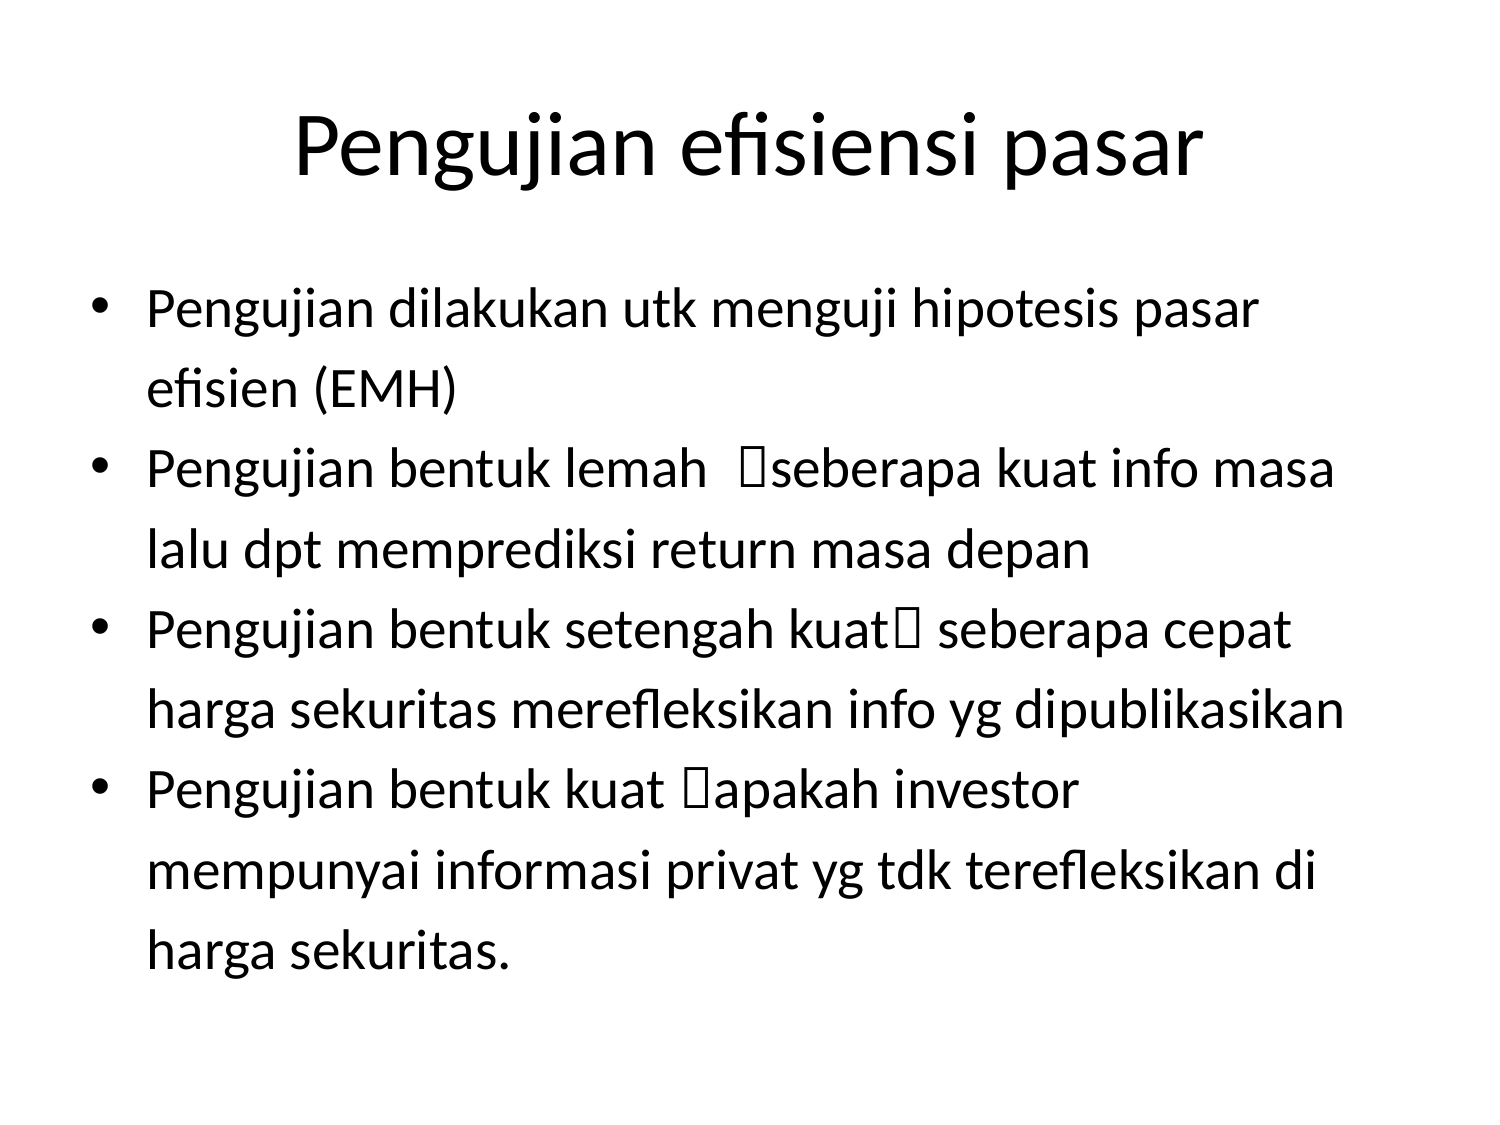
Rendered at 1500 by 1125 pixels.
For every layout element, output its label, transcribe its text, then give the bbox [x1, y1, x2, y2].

title Pengujian efisiensi pasar [75, 45, 1425, 233]
list Pengujian dilakukan utk menguji hipotesis pasar efisien (EMH) Pengujian bentuk lemah seberapa kuat info masa lalu dpt memprediksi return masa depan Pengujian bentuk setengah kuat seberapa cepat harga sekuritas merefleksikan info yg dipublikasikan Pengujian bentuk kuat apakah investor mempunyai informasi privat yg tdk terefleksikan di harga sekuritas. [75, 262, 1425, 1005]
